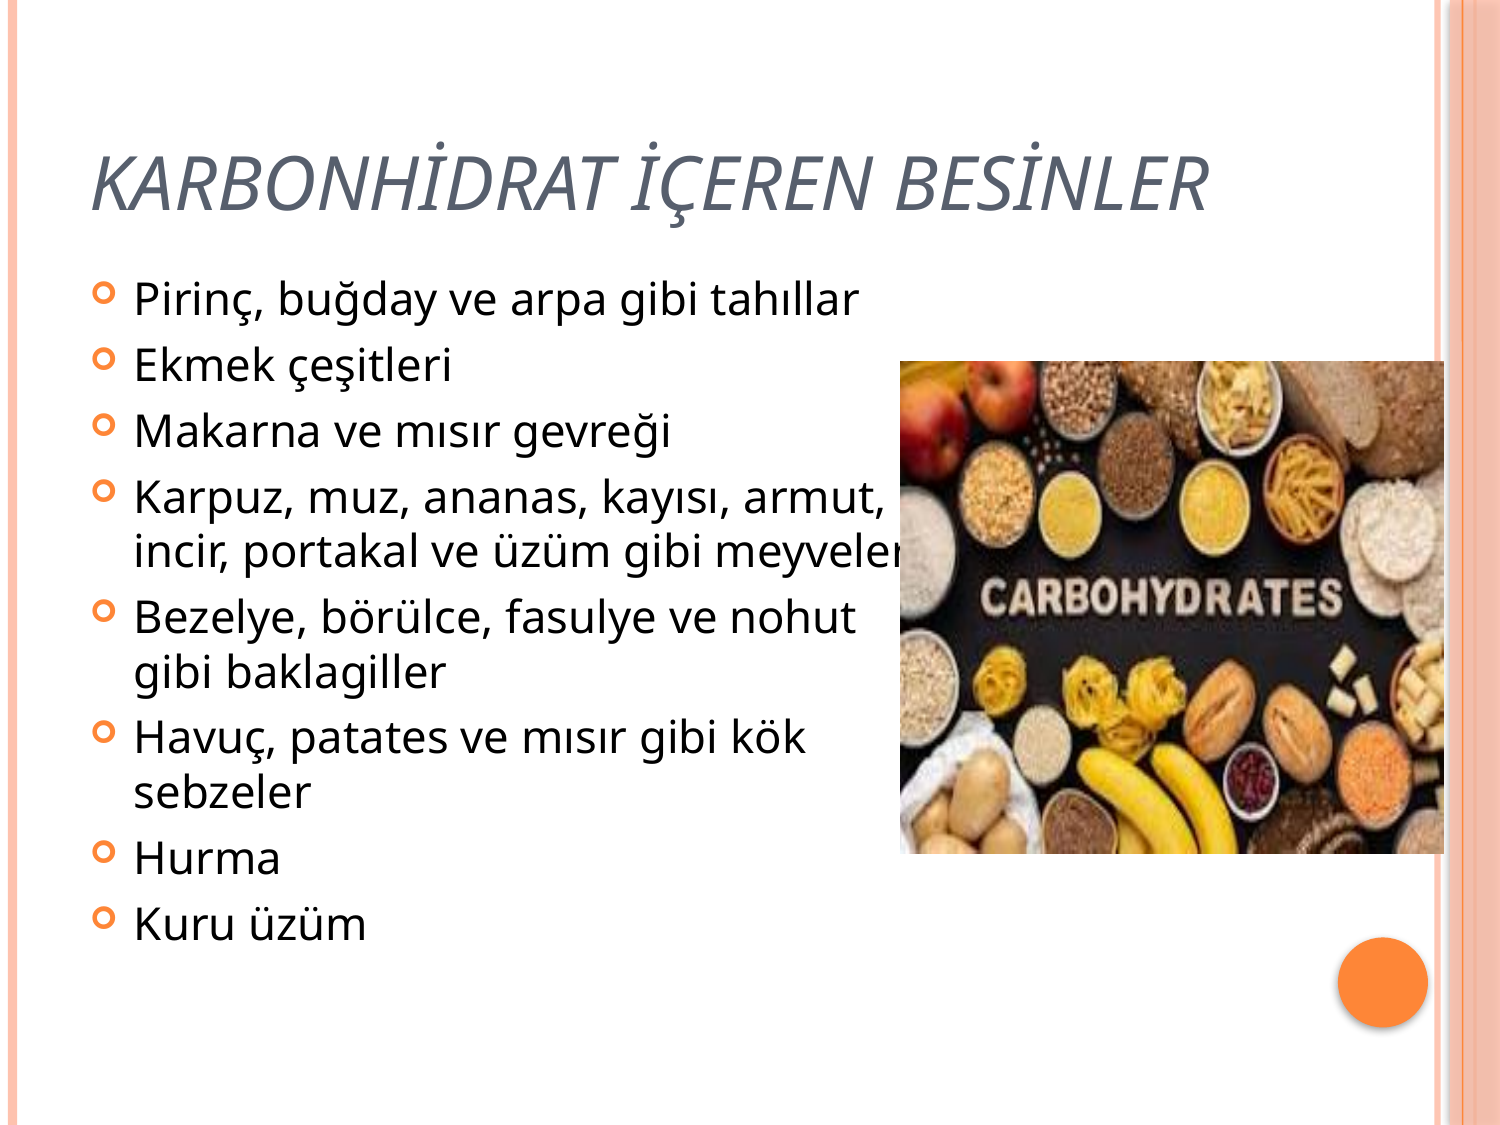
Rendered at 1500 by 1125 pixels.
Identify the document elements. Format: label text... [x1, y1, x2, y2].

list Pirinç, buğday ve arpa gibi tahıllar Ekmek çeşitleri Makarna ve mısır gevreği Karpuz, muz, ananas, kayısı, armut, incir, portakal ve üzüm gibi meyveler Bezelye, börülce, fasulye ve nohut gibi baklagiller Havuç, patates ve mısır gibi kök sebzeler Hurma Kuru üzüm [75, 262, 928, 1005]
picture [900, 361, 1445, 855]
title KARBONHİDRAT İÇEREN BESİNLER [75, 45, 1300, 233]
